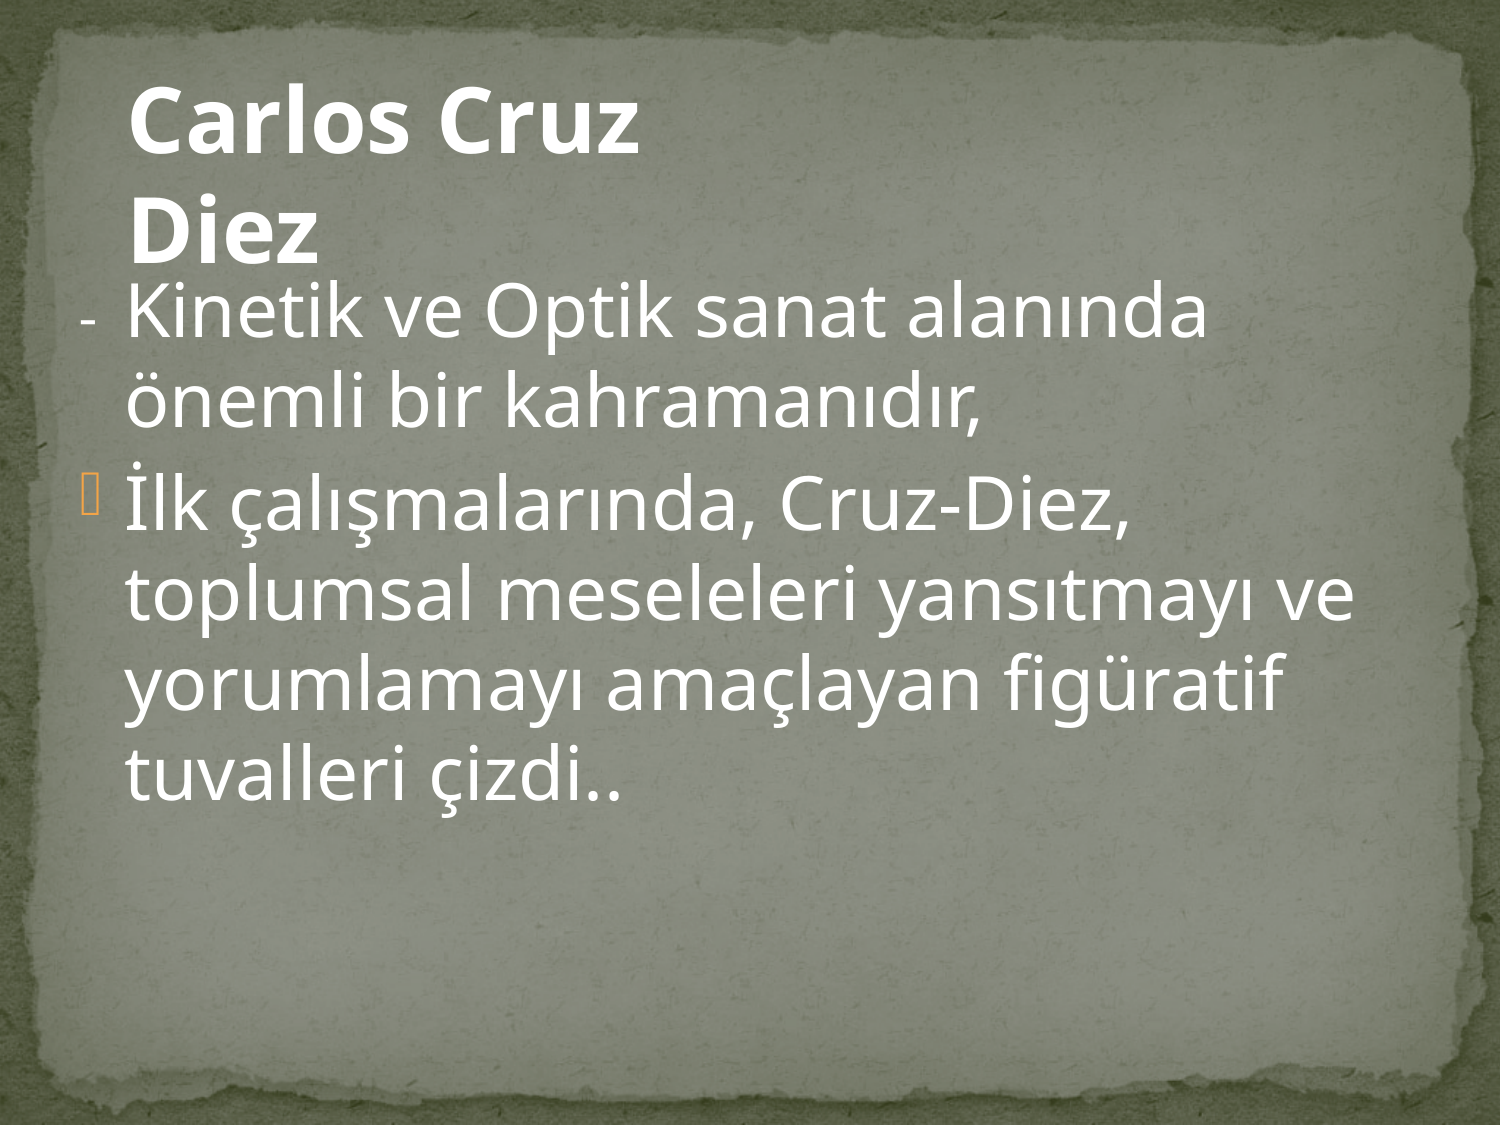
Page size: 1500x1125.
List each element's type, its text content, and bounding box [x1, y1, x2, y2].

text_box Carlos Cruz Diez [112, 54, 863, 380]
list - Kinetik ve Optik sanat alanında önemli bir kahramanıdır, İlk çalışmalarında, Cruz-Diez, toplumsal meseleleri yansıtmayı ve yorumlamayı amaçlayan figüratif tuvalleri çizdi.. [64, 255, 1415, 1006]
